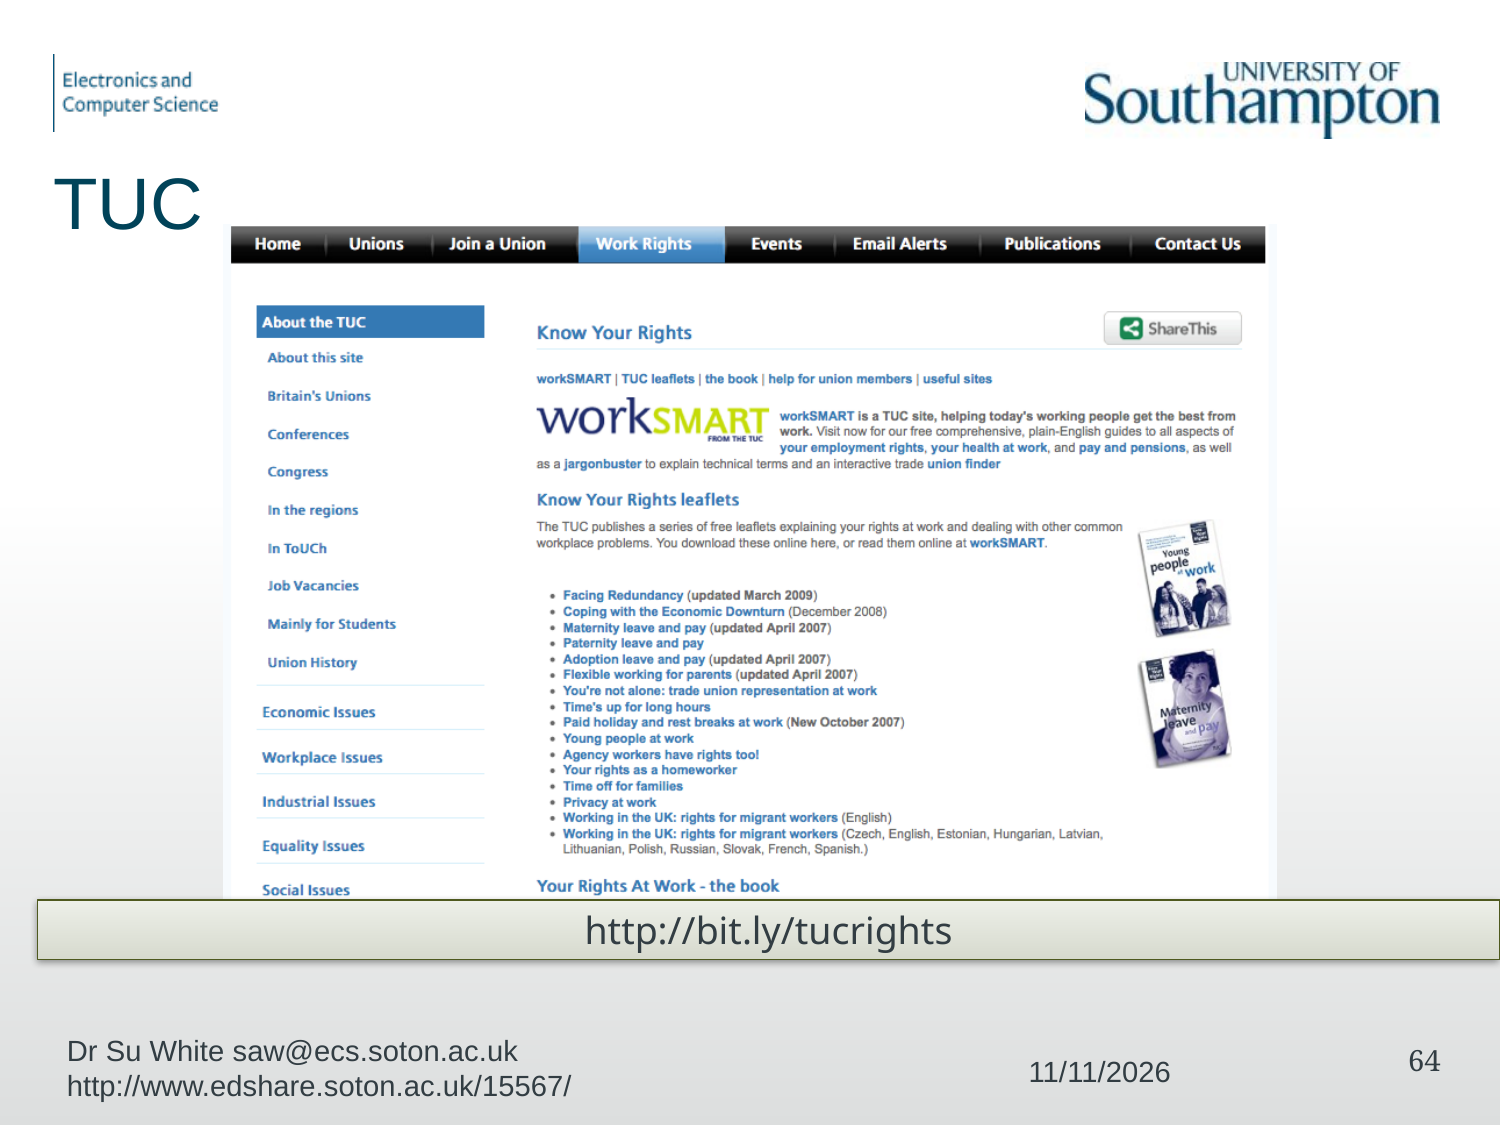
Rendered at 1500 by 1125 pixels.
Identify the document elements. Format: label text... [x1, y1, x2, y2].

title TUC [53, 148, 1447, 256]
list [222, 224, 1278, 901]
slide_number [1013, 1045, 1128, 1100]
picture [1085, 62, 1440, 139]
slide_number 64 [1128, 1034, 1441, 1110]
footer Dr Su White saw@ecs.soton.ac.uk http://www.edshare.soton.ac.uk/15567/ [51, 1025, 598, 1100]
text_box http://bit.ly/tucrights [37, 899, 1500, 960]
